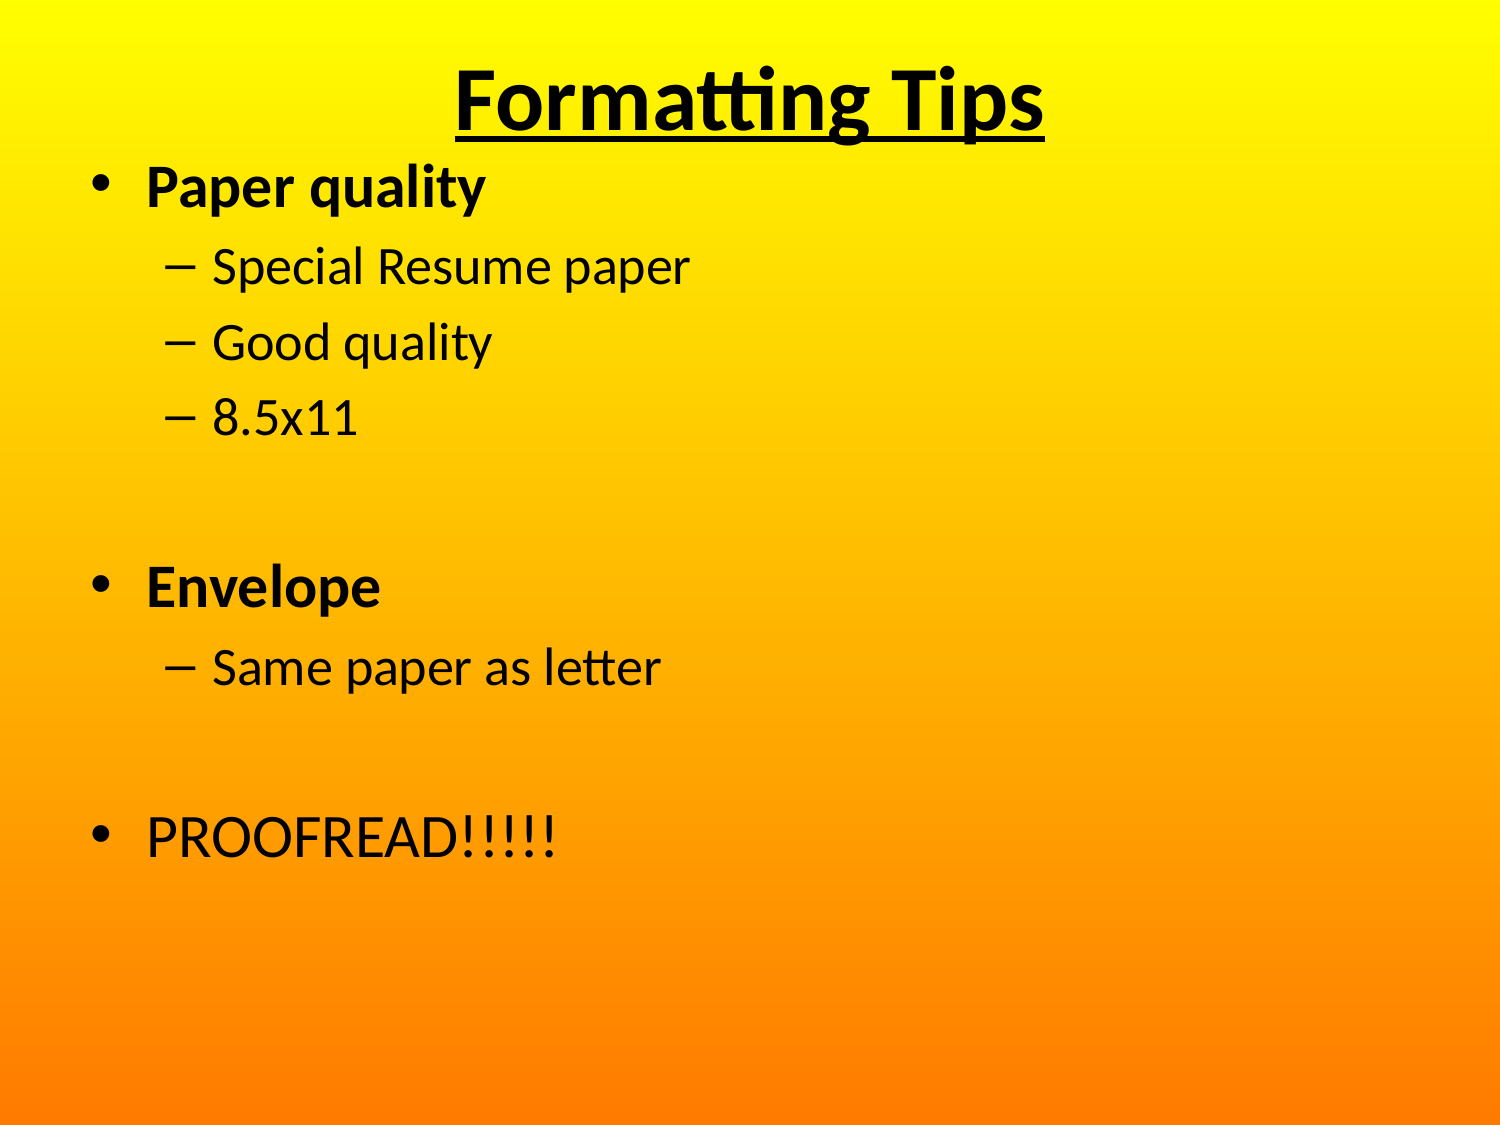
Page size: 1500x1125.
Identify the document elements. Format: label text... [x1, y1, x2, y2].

title Formatting Tips [75, 0, 1425, 137]
list Paper quality Special Resume paper Good quality 8.5x11 Envelope Same paper as letter PROOFREAD!!!!! [75, 137, 1425, 880]
